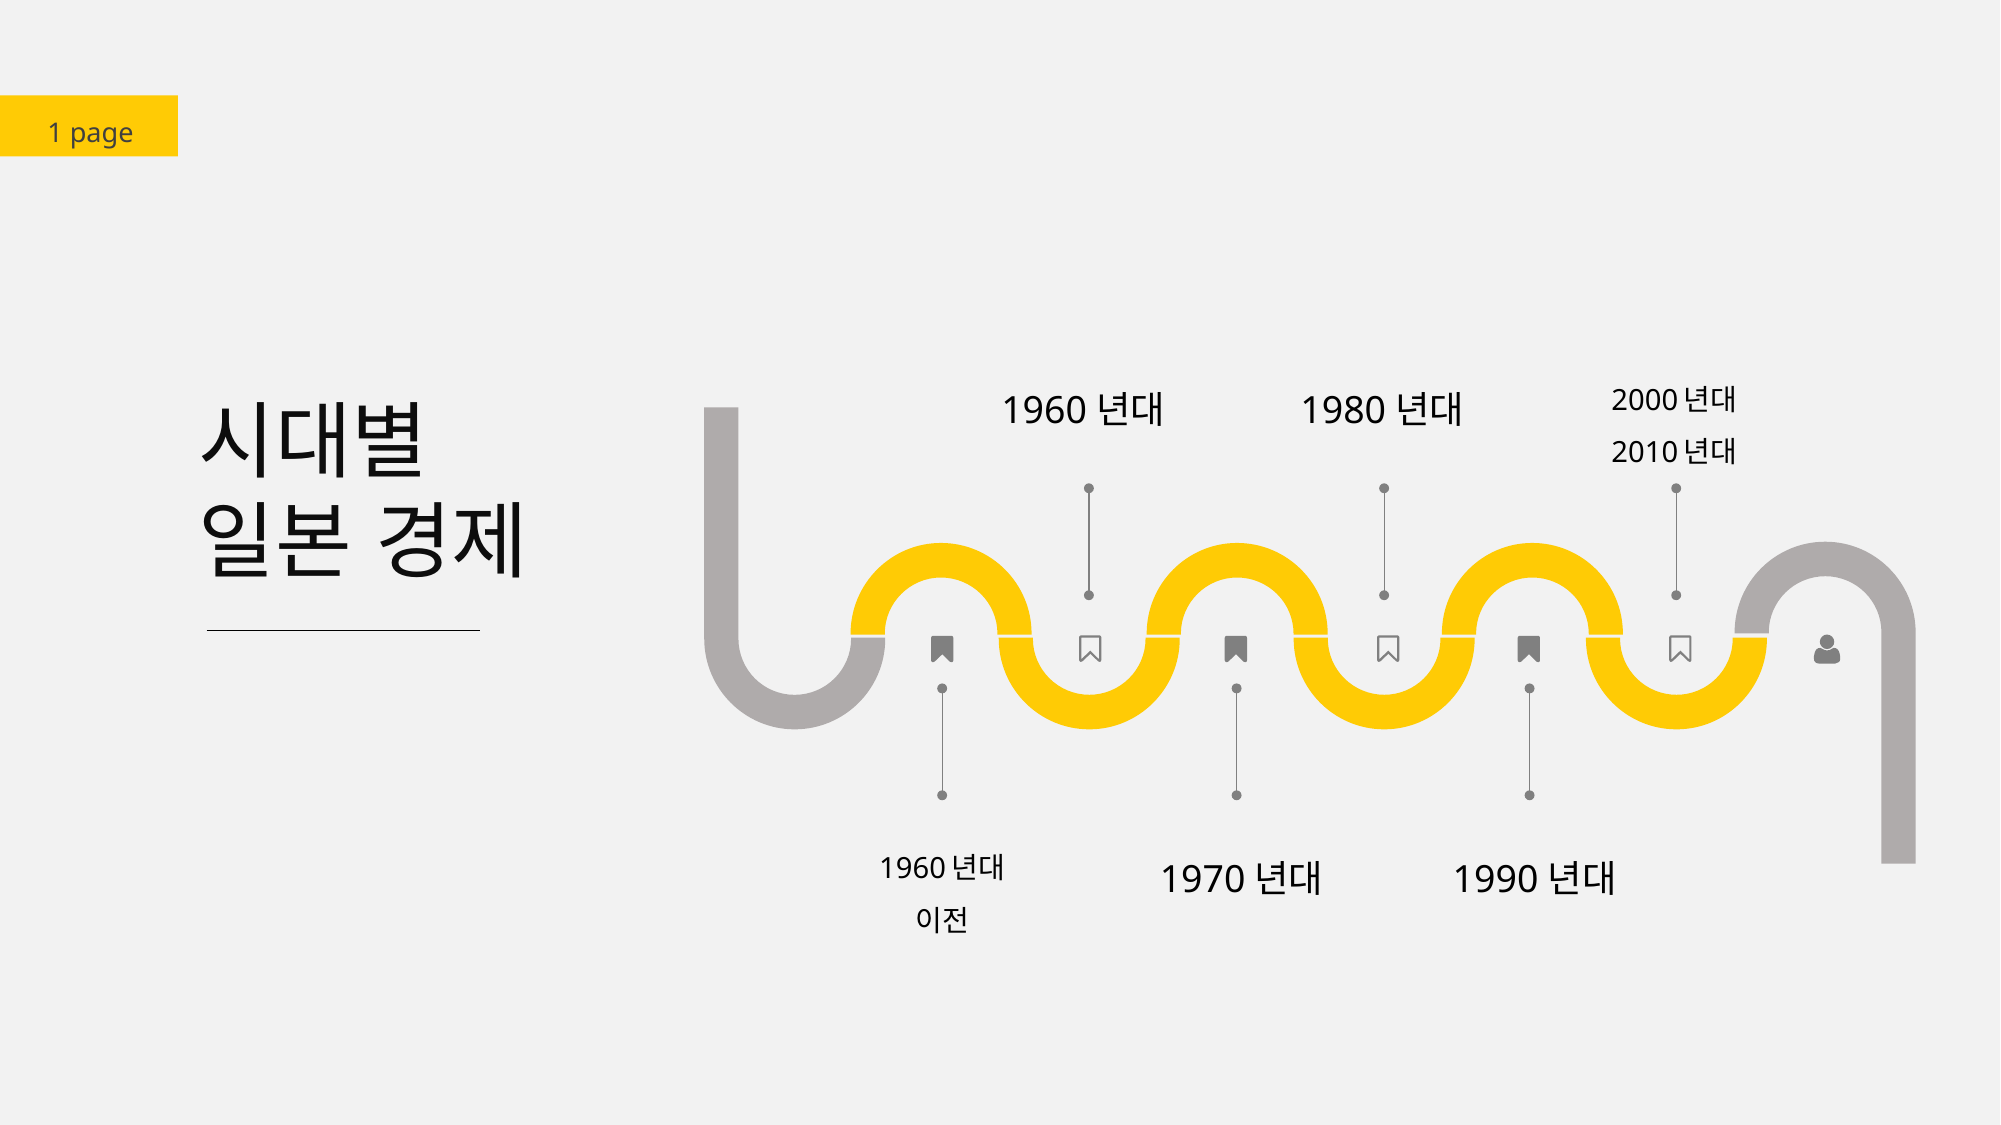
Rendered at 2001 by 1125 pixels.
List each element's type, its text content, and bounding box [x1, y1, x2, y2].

text_box 2000년대 2010년대 [1585, 357, 1764, 476]
text_box 시대별 일본 경제 [184, 380, 727, 596]
text_box 1960년대 [994, 357, 1172, 476]
text_box 1970년대 [1152, 825, 1331, 944]
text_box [1325, 536, 1443, 547]
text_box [883, 736, 1001, 747]
text_box [1767, 541, 1916, 864]
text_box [1617, 536, 1735, 547]
text_box 1960년대 이전 [853, 825, 1032, 944]
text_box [1178, 736, 1295, 747]
text_box 1990년대 [1445, 825, 1624, 944]
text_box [850, 542, 1767, 730]
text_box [1030, 536, 1148, 547]
text_box [0, 94, 179, 157]
text_box 1980년대 [1293, 357, 1472, 476]
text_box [1471, 736, 1588, 747]
text_box [1813, 634, 1841, 664]
text_box [704, 407, 850, 730]
text_box 1 page [32, 92, 155, 156]
